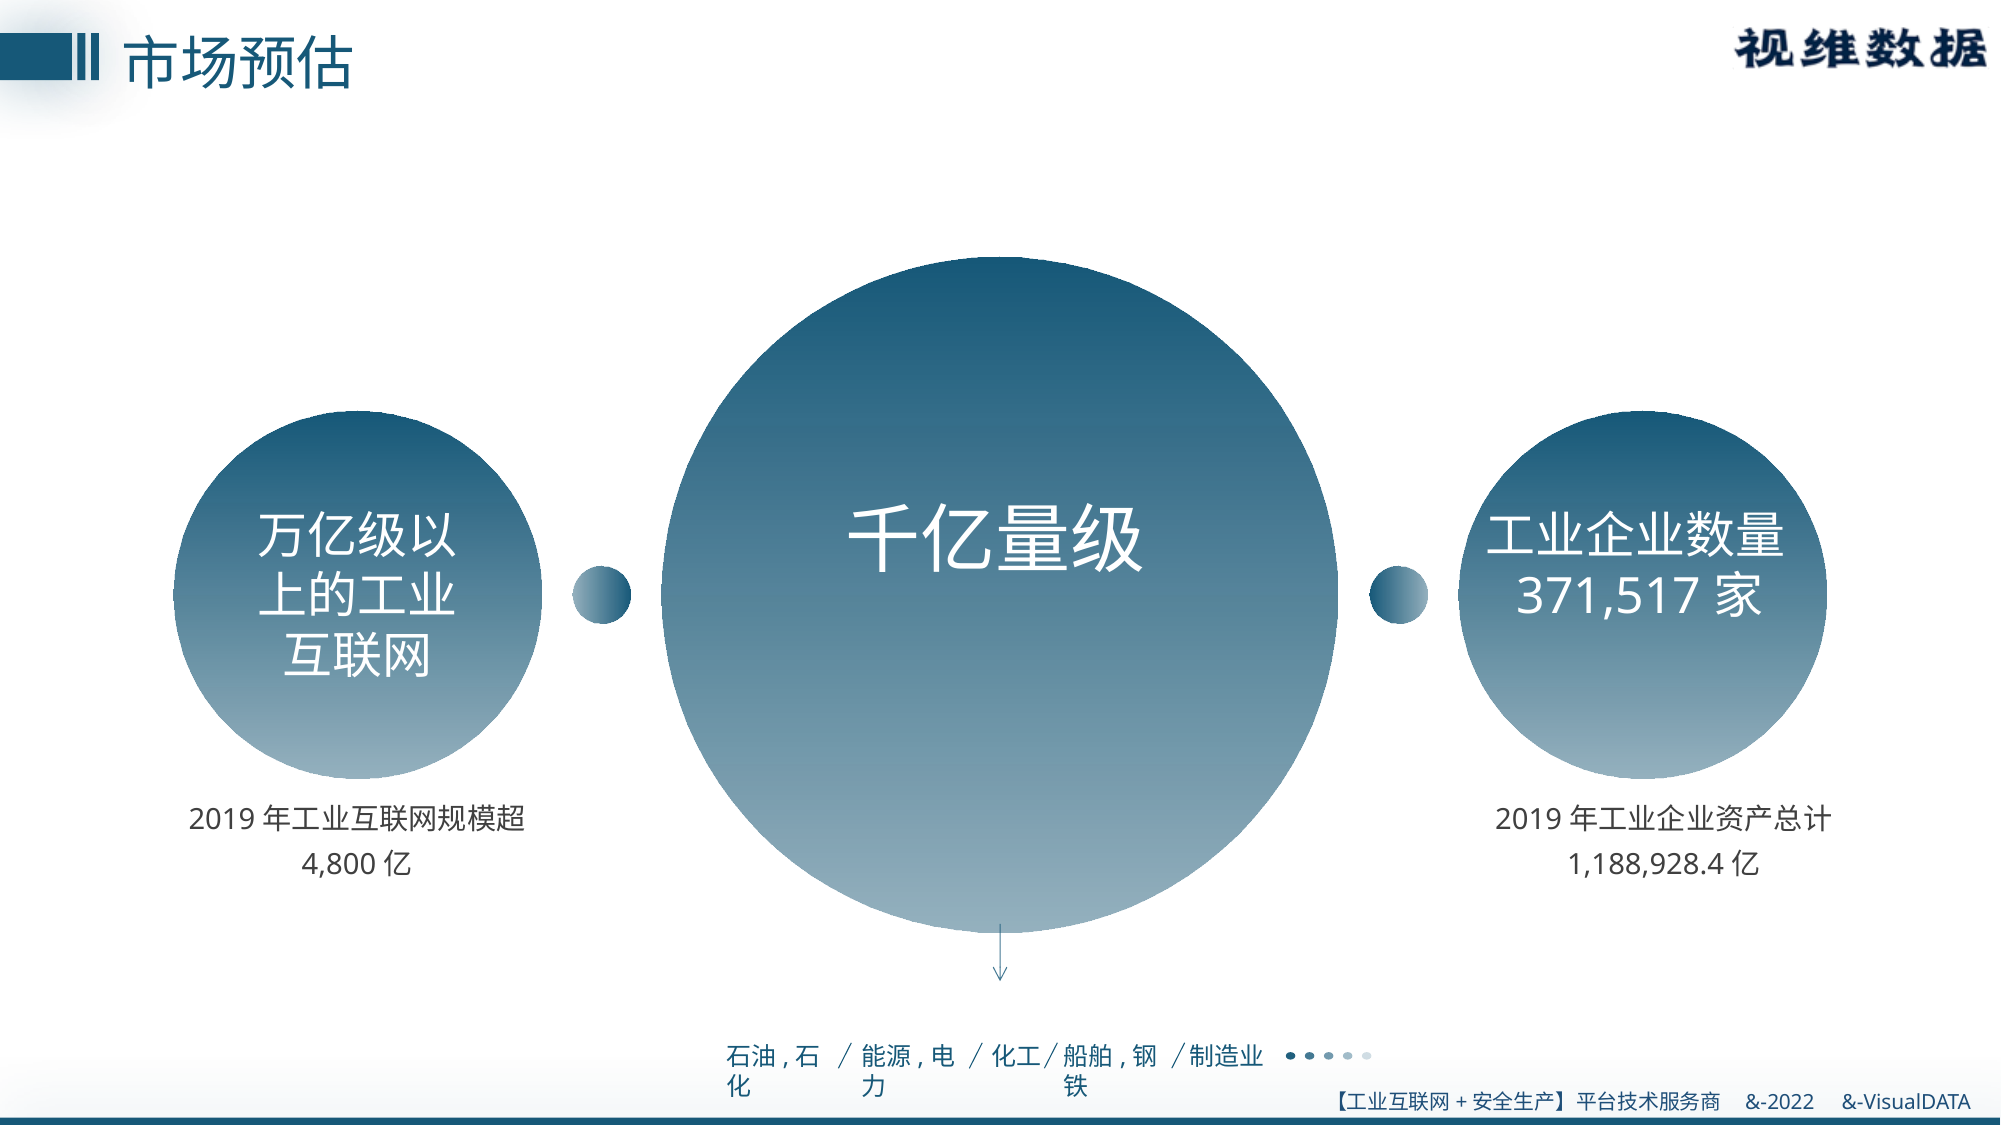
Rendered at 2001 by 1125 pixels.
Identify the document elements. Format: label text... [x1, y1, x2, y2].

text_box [1171, 1042, 1185, 1069]
text_box [660, 255, 1339, 934]
text_box 万亿级以上的工业互联网 [241, 496, 474, 691]
text_box [1457, 515, 1828, 780]
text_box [712, 1032, 1189, 1079]
text_box 工业企业数量371,517家 [1470, 496, 1810, 631]
text_box 市场预估 [107, 19, 461, 104]
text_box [1285, 1052, 1372, 1060]
text_box 2019年工业企业资产总计 1,188,928.4亿 [1398, 782, 1930, 888]
text_box 2019年工业互联网规模超 4,800亿 [91, 782, 623, 888]
text_box [571, 564, 632, 625]
picture [1732, 26, 1990, 70]
text_box [1368, 564, 1429, 625]
text_box 制造业 [1189, 1032, 1283, 1078]
text_box 千亿量级 [805, 484, 1185, 589]
text_box [172, 409, 543, 780]
text_box [1486, 409, 1800, 496]
